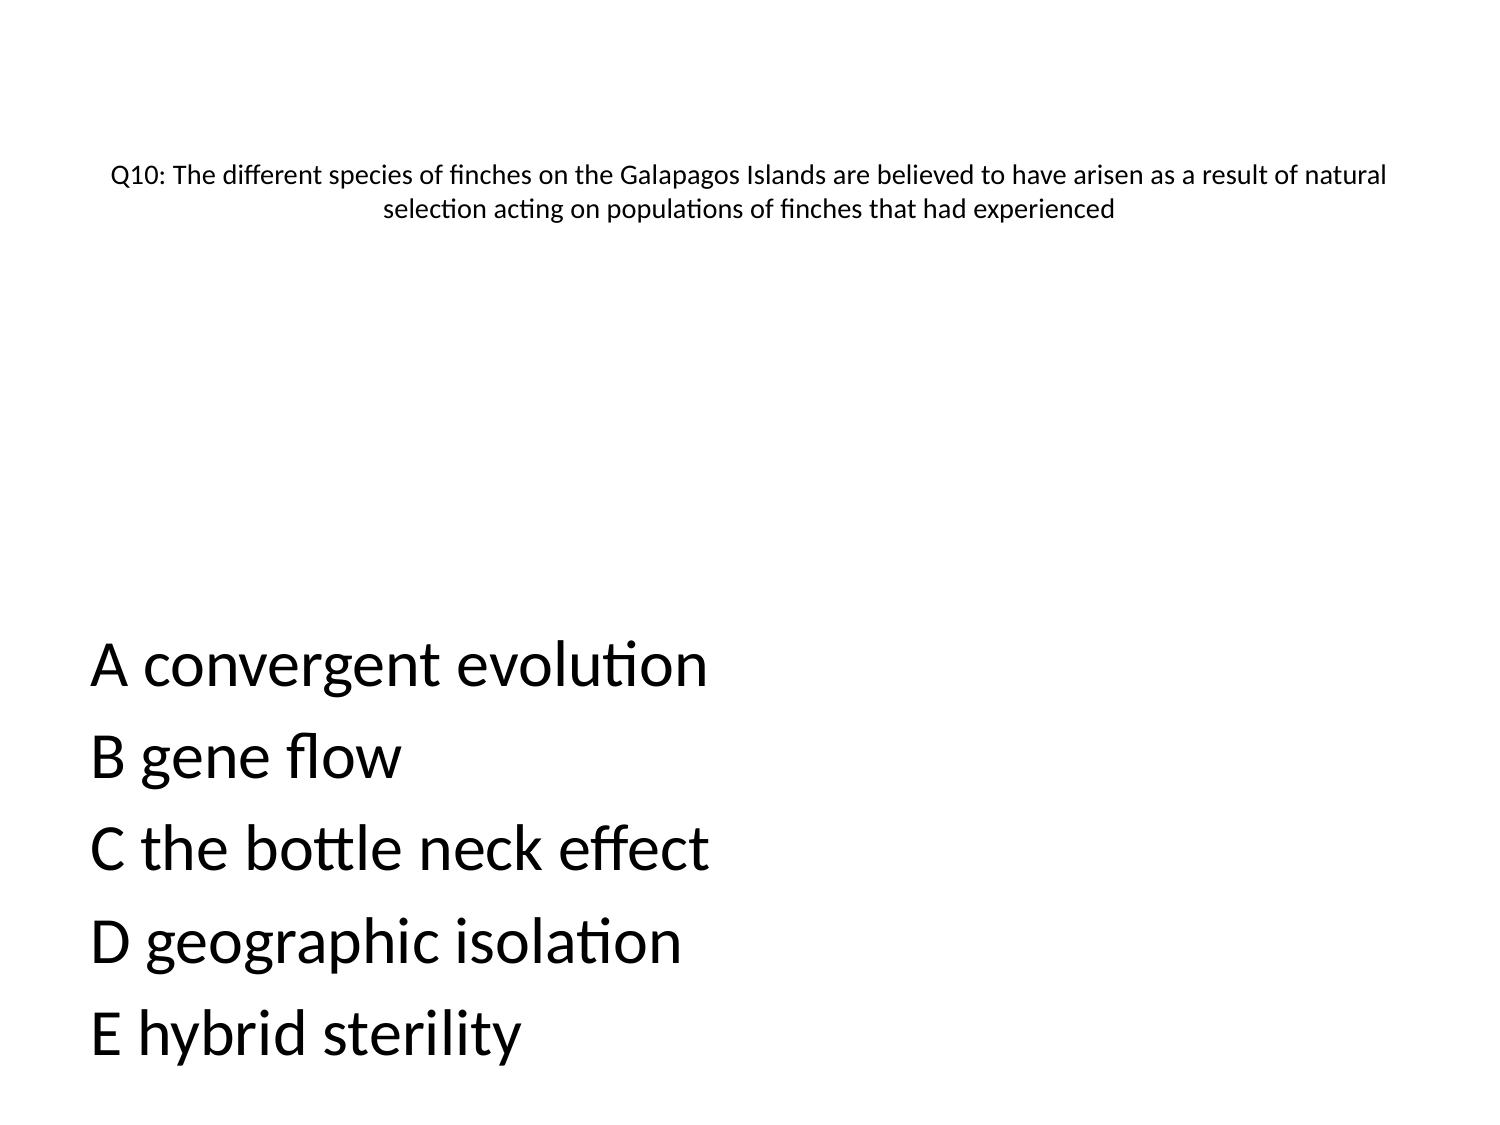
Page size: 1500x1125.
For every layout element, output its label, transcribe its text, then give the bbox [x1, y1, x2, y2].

list A convergent evolution B gene flow C the bottle neck effect D geographic isolation E hybrid sterility [74, 612, 1426, 1081]
title Q10: The different species of finches on the Galapagos Islands are believed to have arisen as a result of natural selection acting on populations of finches that had experienced [74, 44, 1426, 233]
